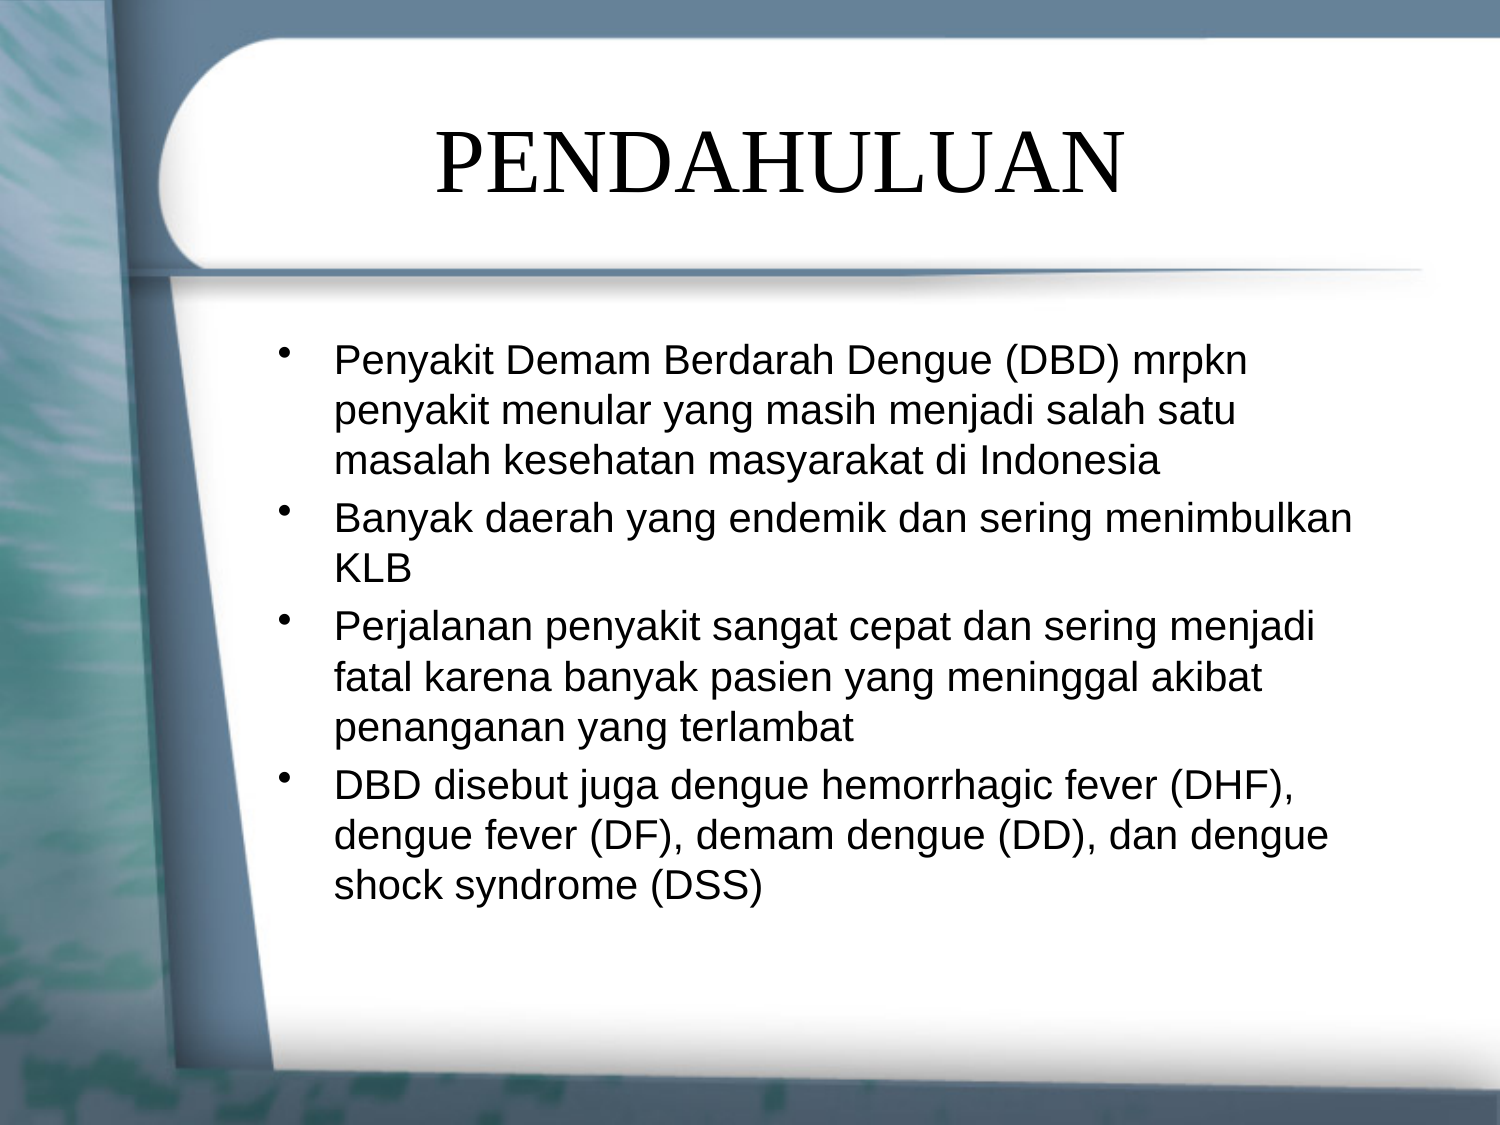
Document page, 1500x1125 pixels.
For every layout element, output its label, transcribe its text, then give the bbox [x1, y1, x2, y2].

picture [0, 0, 1500, 1125]
list Penyakit Demam Berdarah Dengue (DBD) mrpkn penyakit menular yang masih menjadi salah satu masalah kesehatan masyarakat di Indonesia Banyak daerah yang endemik dan sering menimbulkan KLB Perjalanan penyakit sangat cepat dan sering menjadi fatal karena banyak pasien yang meninggal akibat penanganan yang terlambat DBD disebut juga dengue hemorrhagic fever (DHF), dengue fever (DF), demam dengue (DD), dan dengue shock syndrome (DSS) [262, 324, 1388, 1001]
title PENDAHULUAN [174, 62, 1388, 251]
